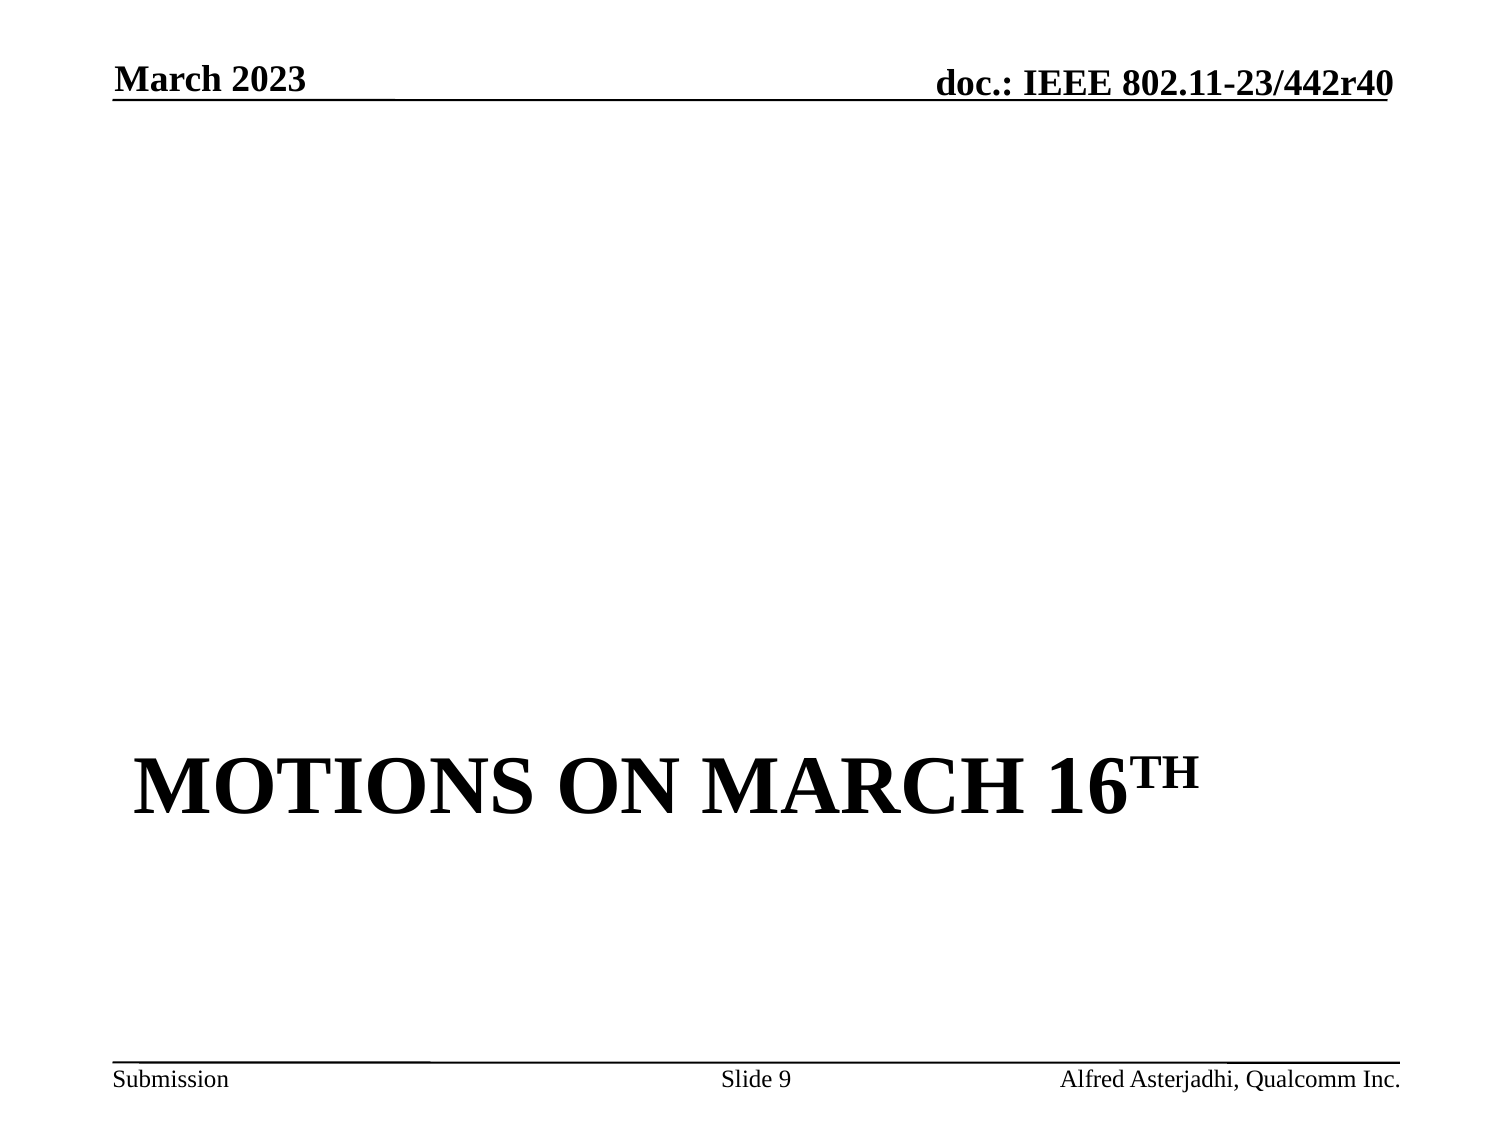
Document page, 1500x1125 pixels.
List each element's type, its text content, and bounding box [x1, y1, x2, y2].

title Motions on March 16th [118, 722, 1394, 947]
footer Alfred Asterjadhi, Qualcomm Inc. [878, 1061, 1402, 1093]
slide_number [114, 54, 423, 100]
slide_number Slide 9 [712, 1061, 800, 1123]
